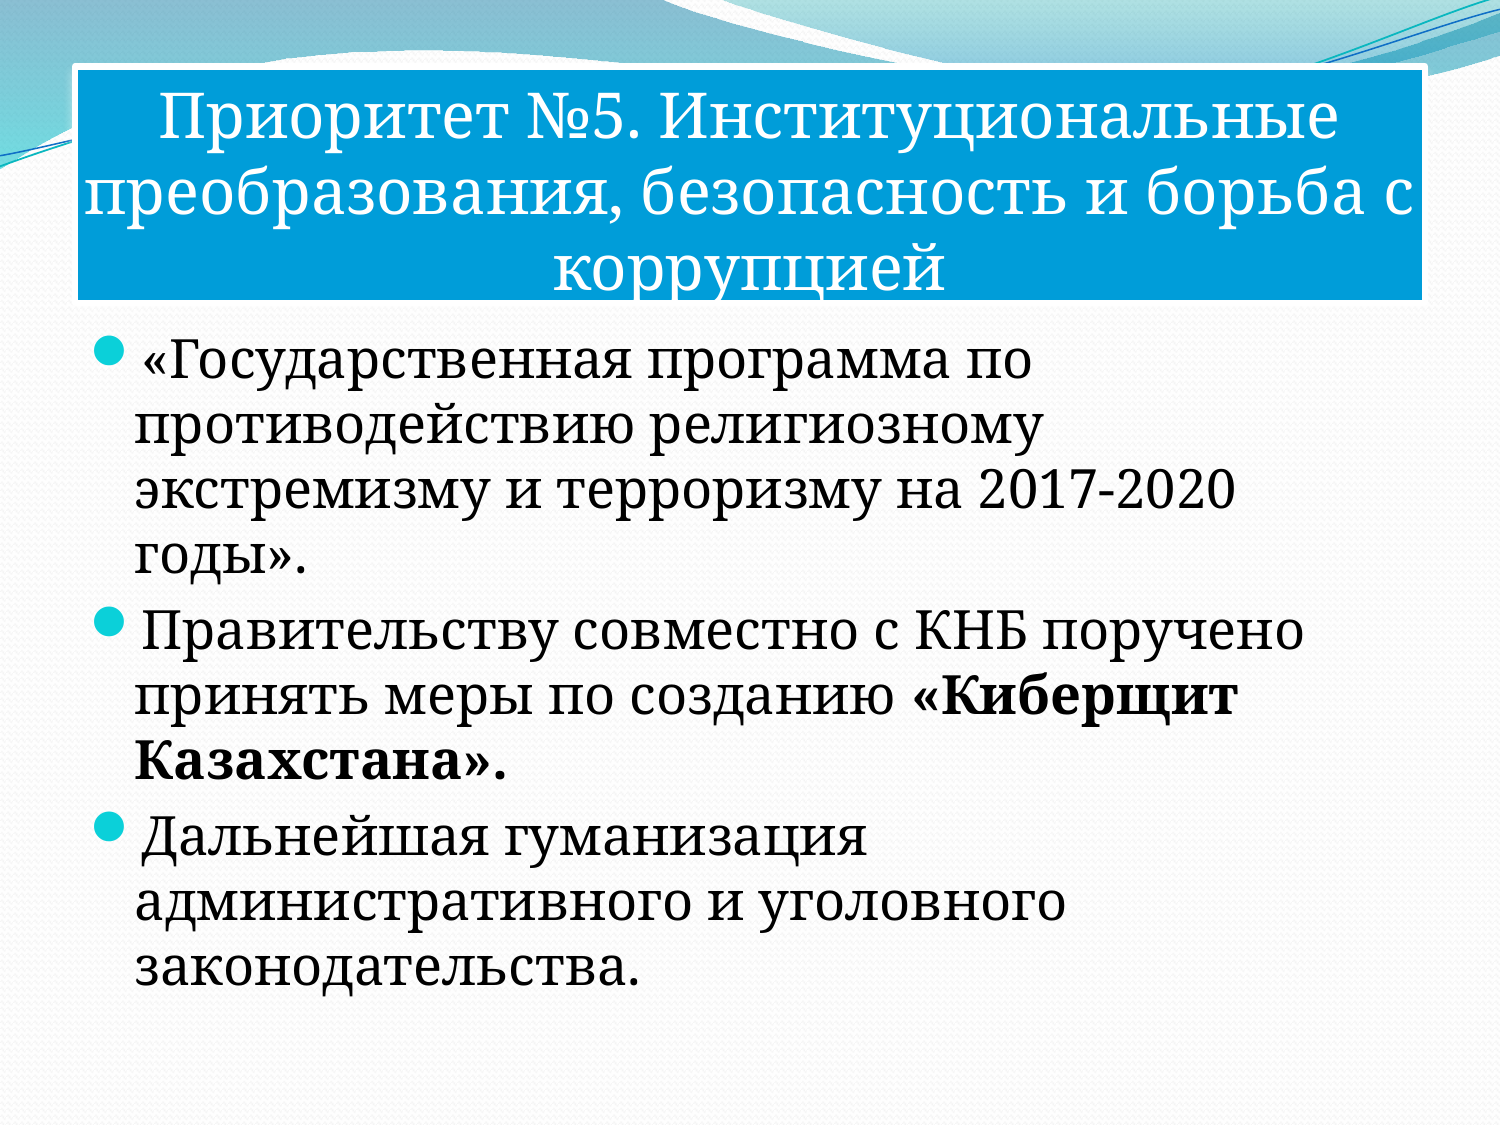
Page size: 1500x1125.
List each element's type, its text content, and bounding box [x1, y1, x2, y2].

list «Государственная программа по противодействию религиозному экстремизму и терроризму на 2017-2020 годы». Правительству совместно с КНБ поручено принять меры по созданию «Киберщит Казахстана». Дальнейшая гуманизация административного и уголовного законодательства. [75, 317, 1425, 1038]
title Приоритет №5. Институциональные преобразования, безопасность и борьба с коррупцией [72, 63, 1428, 306]
